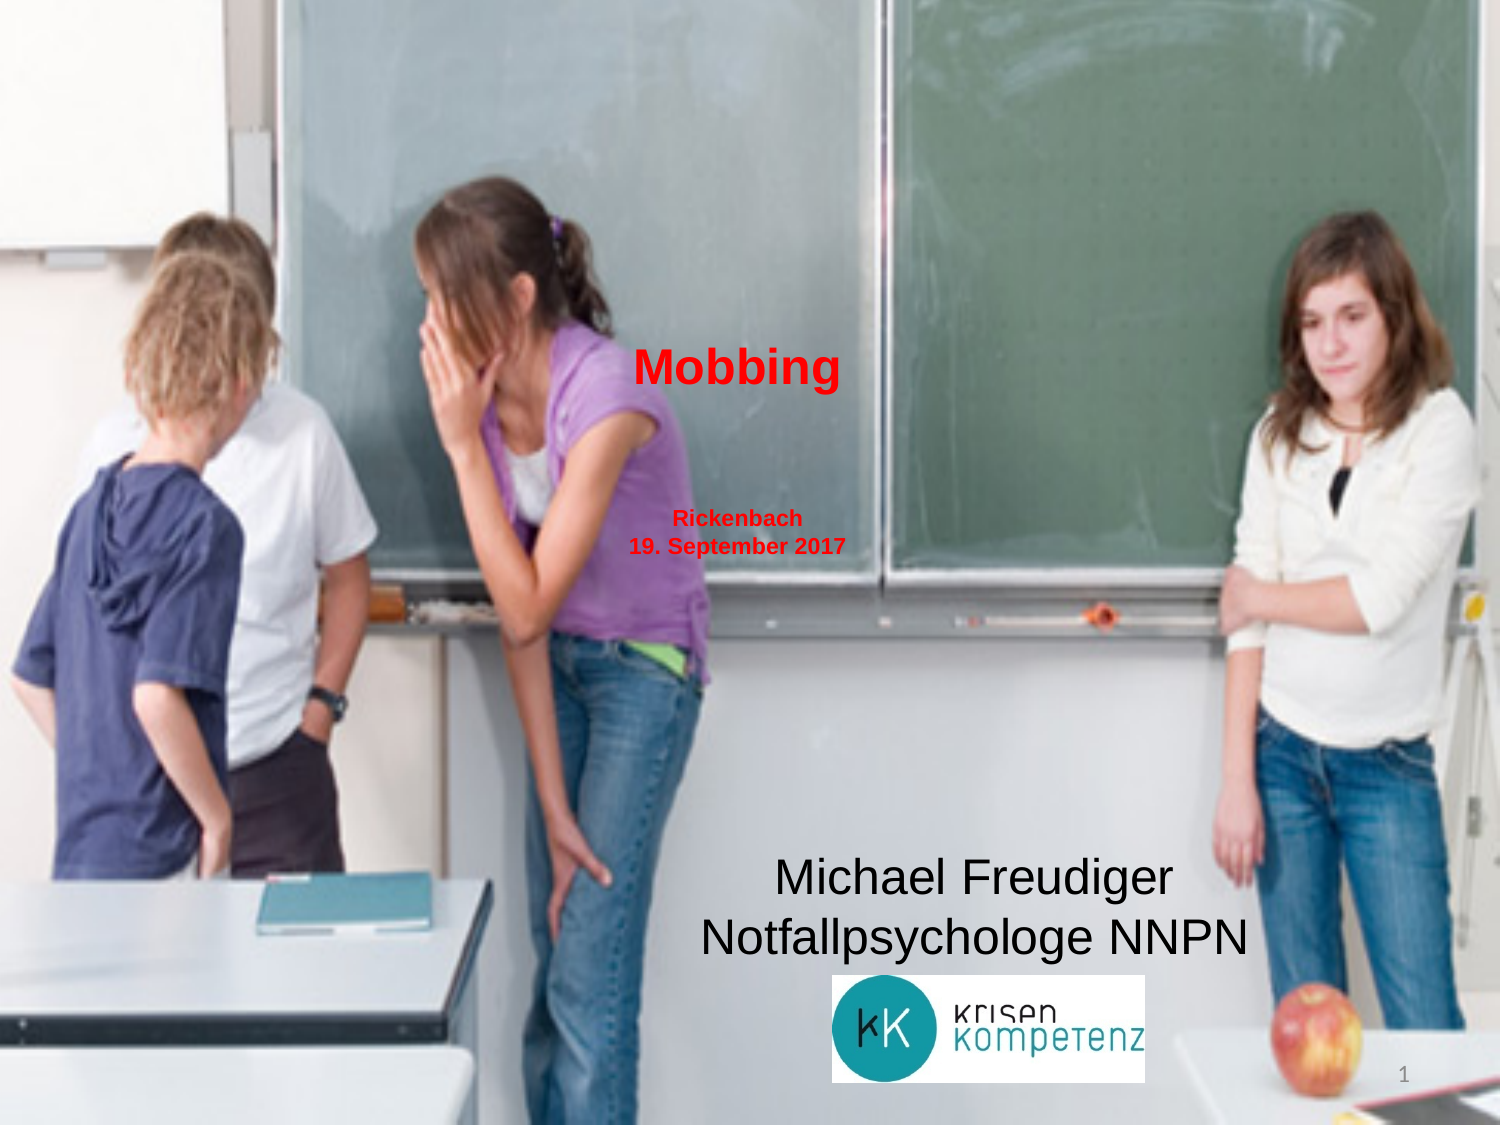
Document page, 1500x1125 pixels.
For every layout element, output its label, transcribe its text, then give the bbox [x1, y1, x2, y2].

slide_number 1 [1074, 1042, 1425, 1103]
picture [0, 0, 1500, 1125]
slide_number [75, 1042, 425, 1103]
subtitle Michael Freudiger Notfallpsychologe NNPN [450, 837, 1500, 1125]
picture [832, 975, 1145, 1083]
title Mobbing Rickenbach 19. September 2017 [100, 326, 1376, 568]
